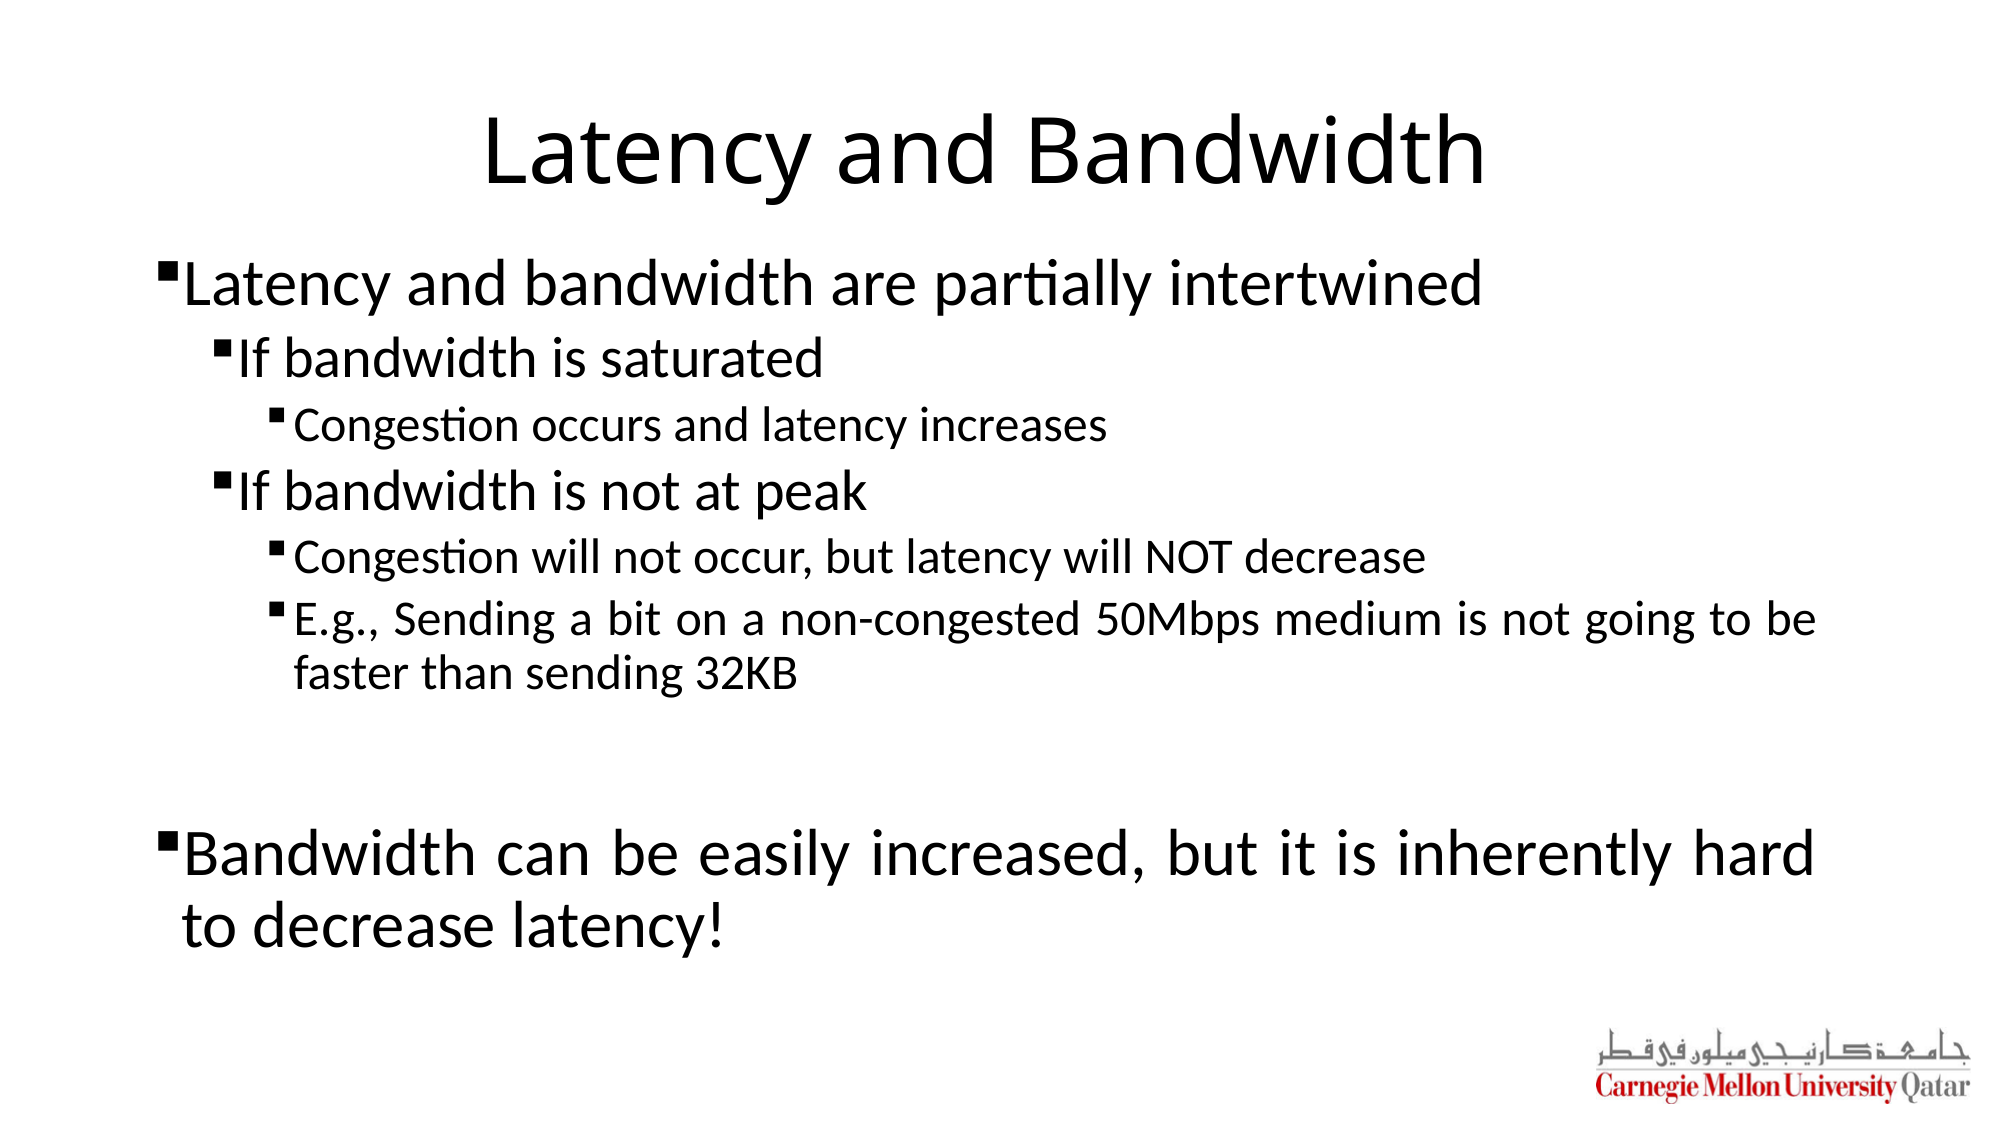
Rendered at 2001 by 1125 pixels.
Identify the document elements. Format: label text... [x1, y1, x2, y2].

picture [1596, 1027, 1971, 1104]
list Latency and bandwidth are partially intertwined If bandwidth is saturated Congestion occurs and latency increases If bandwidth is not at peak Congestion will not occur, but latency will NOT decrease E.g., Sending a bit on a non-congested 50Mbps medium is not going to be faster than sending 32KB Bandwidth can be easily increased, but it is inherently hard to decrease latency! [138, 239, 1833, 1065]
title Latency and Bandwidth [138, 45, 1833, 239]
